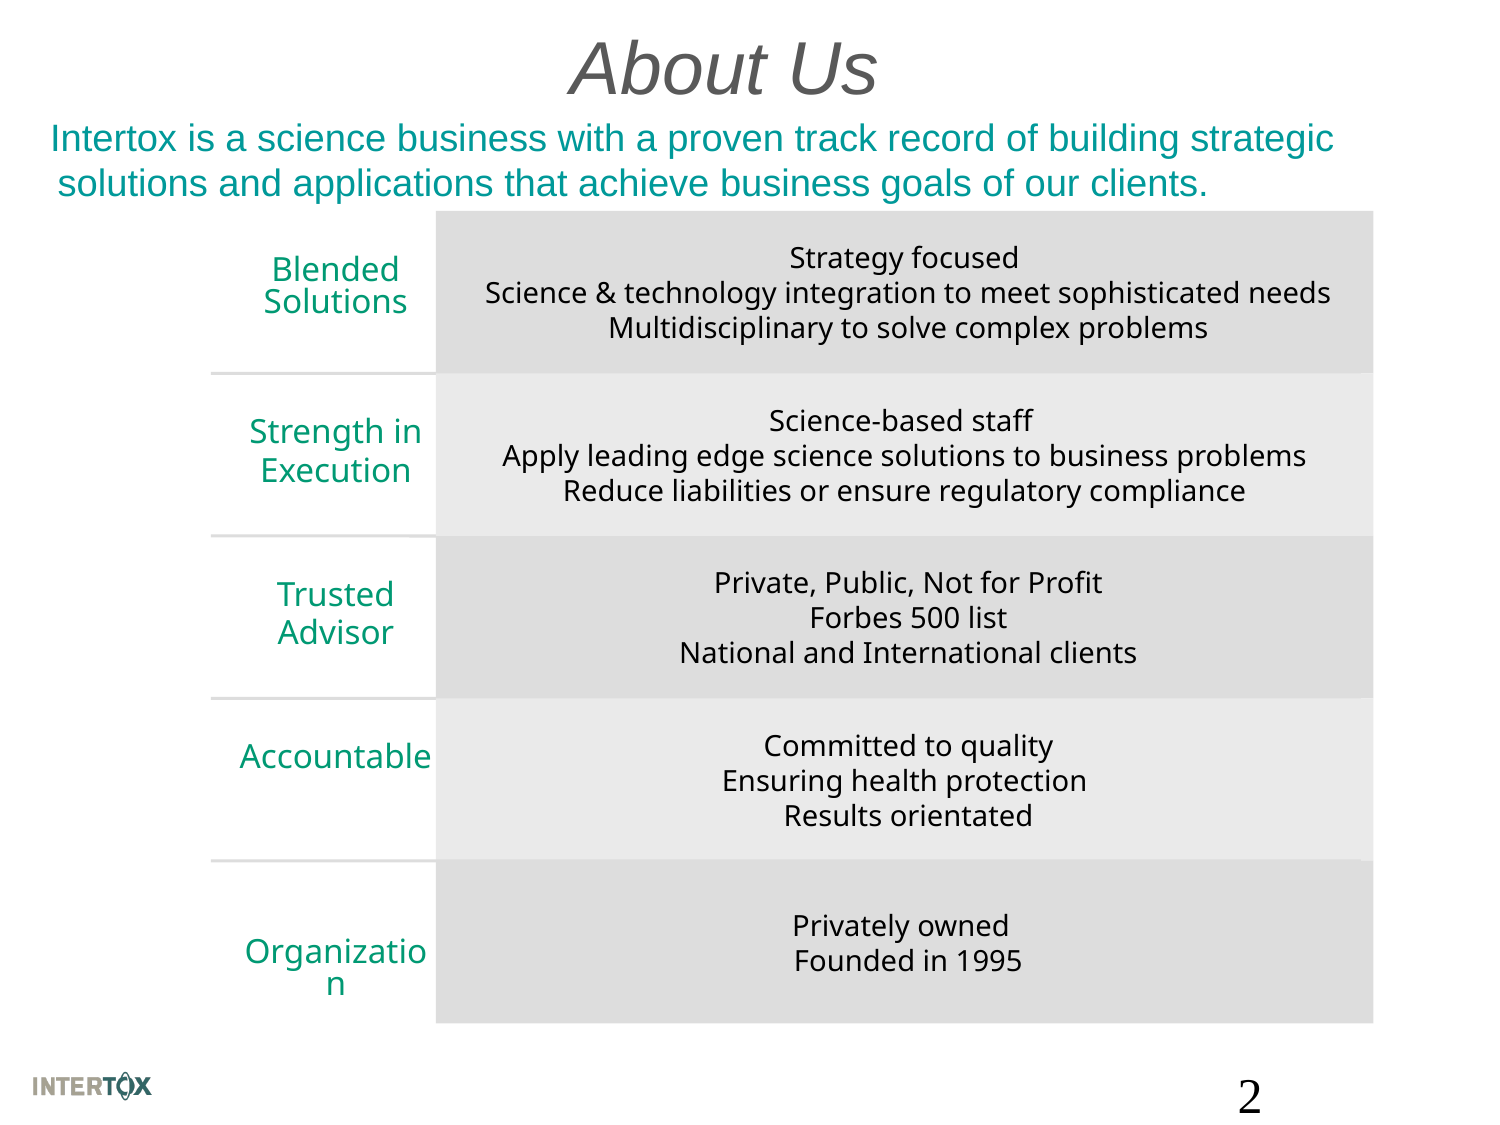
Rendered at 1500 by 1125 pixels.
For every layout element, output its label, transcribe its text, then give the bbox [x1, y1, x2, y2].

text_box Accountable Partner [223, 735, 449, 822]
text_box Science-based staff Apply leading edge science solutions to business problems Reduce liabilities or ensure regulatory compliance [435, 373, 1374, 536]
text_box Strategy focused Science & technology integration to meet sophisticated needs Multidisciplinary to solve complex problems [435, 210, 1374, 373]
slide_number 2 [1074, 1056, 1425, 1116]
picture [29, 1070, 155, 1102]
text_box Privately owned Founded in 1995 [435, 860, 1374, 1024]
list Intertox is a science business with a proven track record of building strategic solutions and applications that achieve business goals of our clients. [36, 113, 1387, 206]
text_box Stable Organization [223, 898, 449, 1009]
title About Us [50, 19, 1400, 117]
text_box Private, Public, Not for Profit Forbes 500 list National and International clients [435, 536, 1374, 698]
text_box Committed to quality Ensuring health protection Results orientated [435, 698, 1374, 860]
text_box Blended Solutions [223, 248, 449, 327]
text_box Trusted Advisor [223, 573, 449, 659]
text_box Strength in Execution [223, 410, 449, 497]
